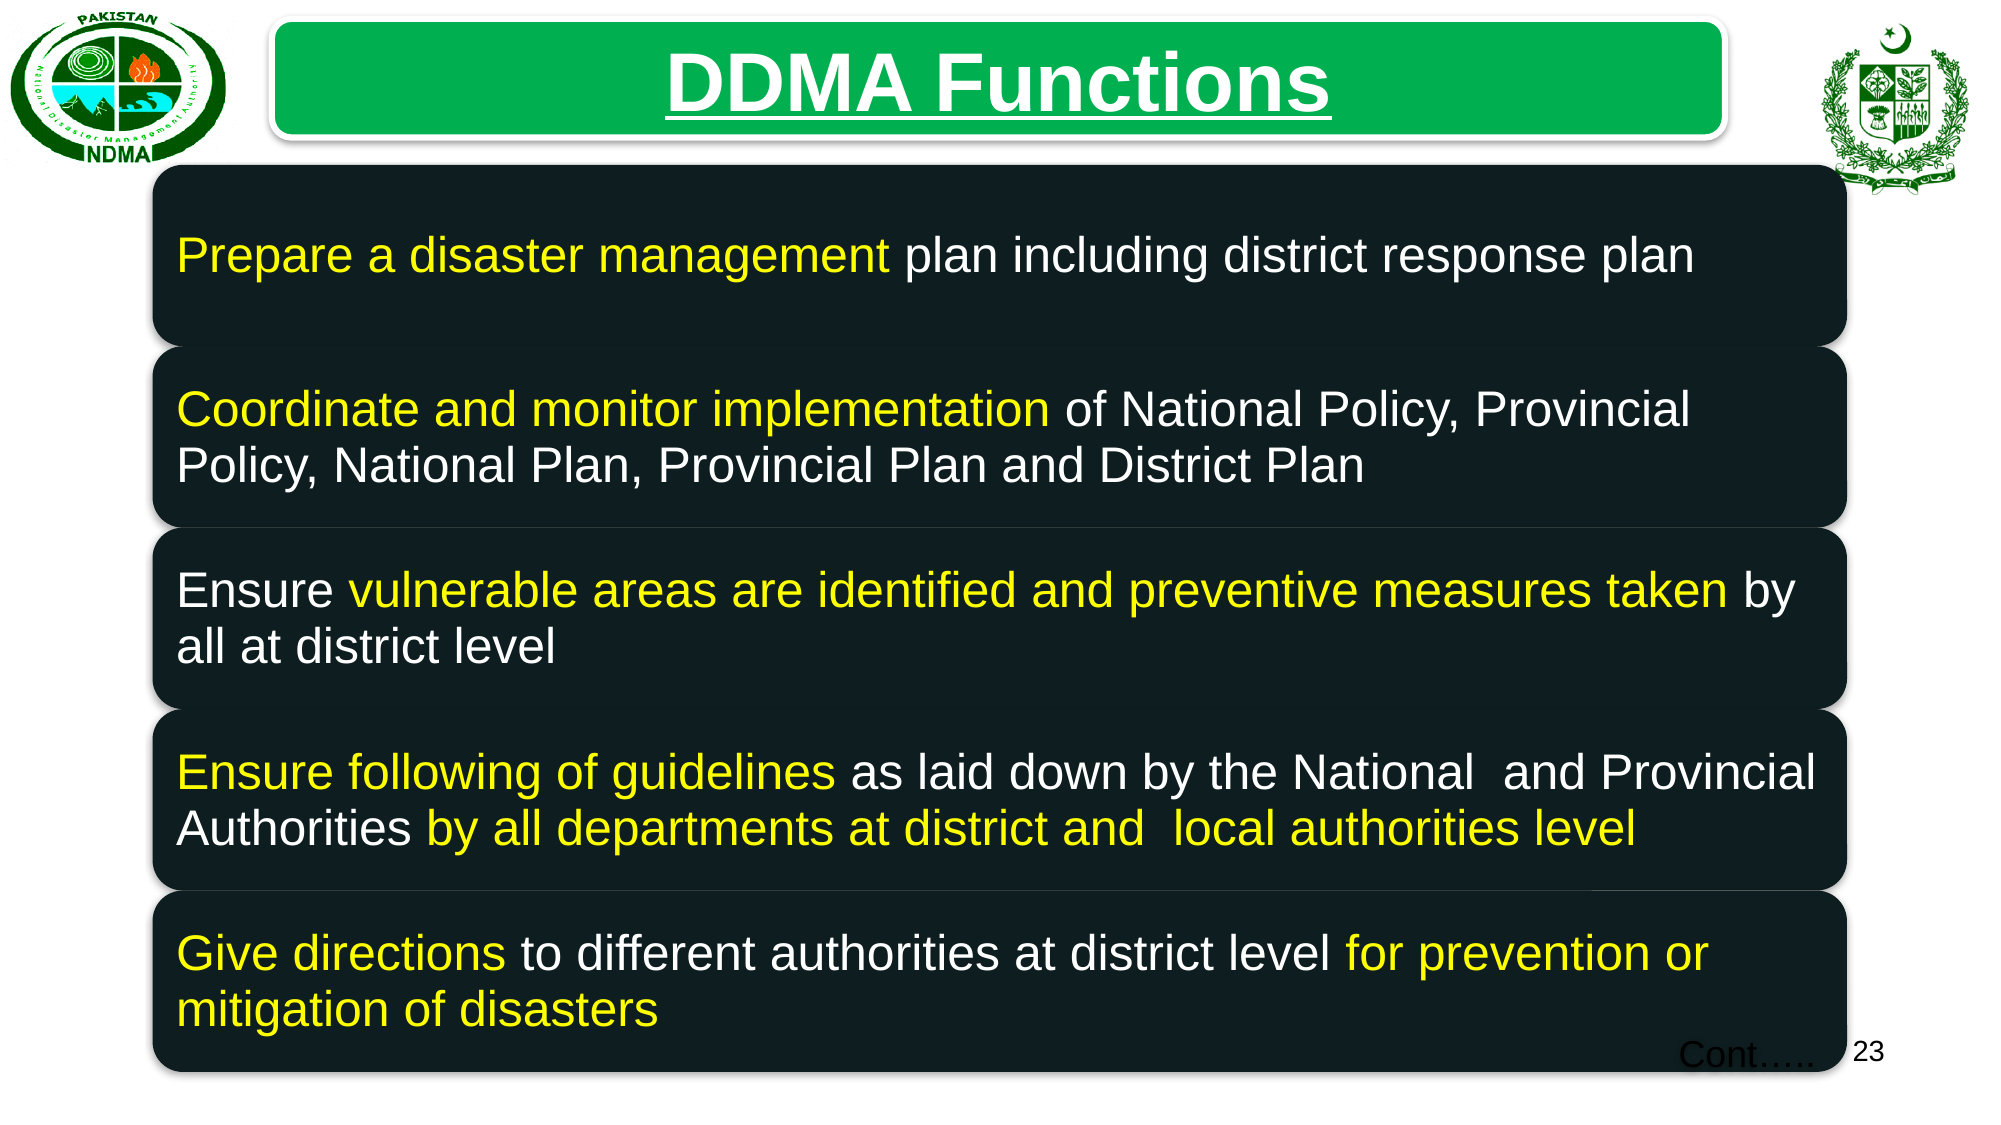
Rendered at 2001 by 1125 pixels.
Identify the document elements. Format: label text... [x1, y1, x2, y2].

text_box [152, 164, 1848, 1073]
slide_number 23 [1433, 1024, 1901, 1103]
text_box Cont….. [1645, 1079, 1850, 1086]
text_box DDMA Functions [268, 15, 1729, 141]
picture [1818, 21, 1970, 197]
